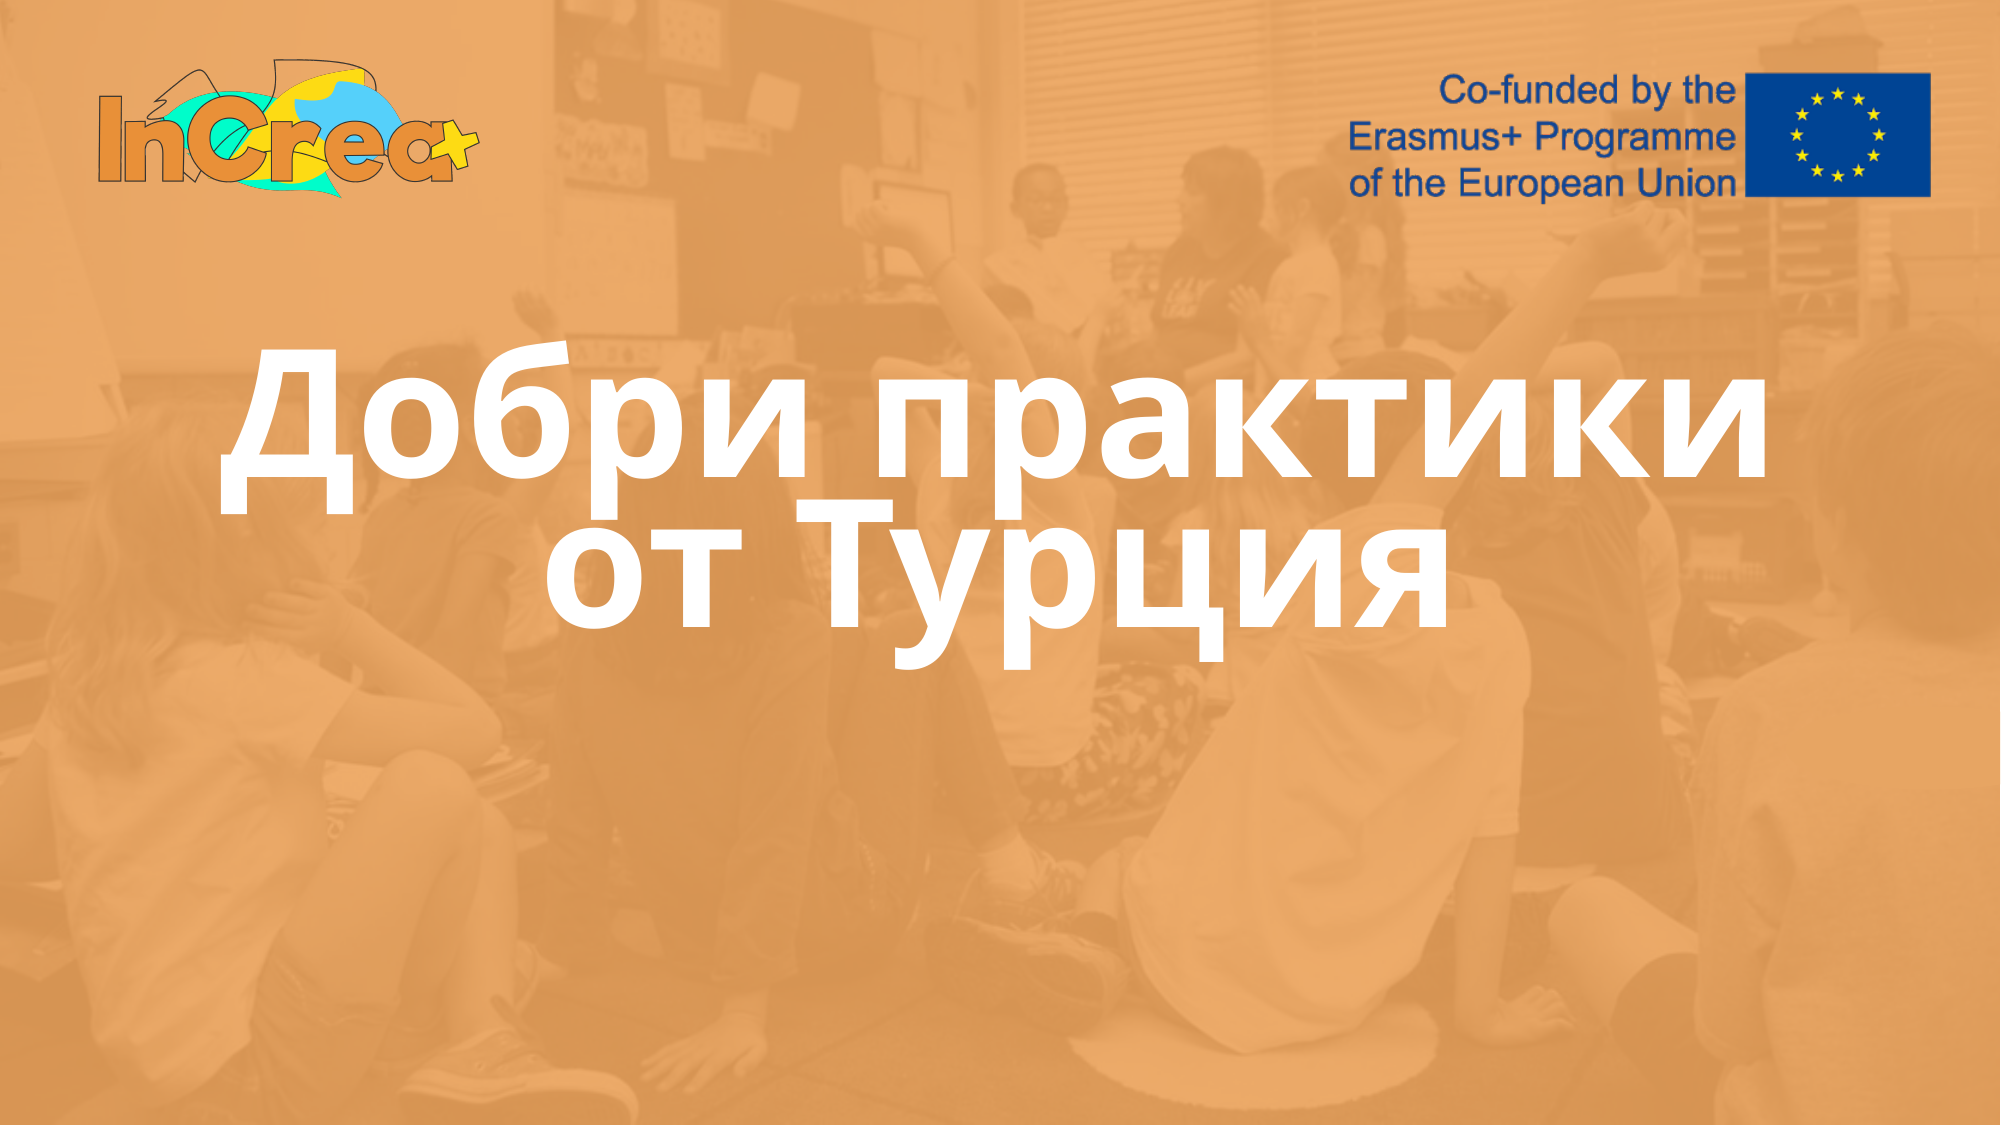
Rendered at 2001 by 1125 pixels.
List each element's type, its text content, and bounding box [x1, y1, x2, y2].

picture [1331, 69, 1944, 209]
picture [93, 52, 482, 203]
text_box Добри практики от Турция [137, 349, 1863, 563]
